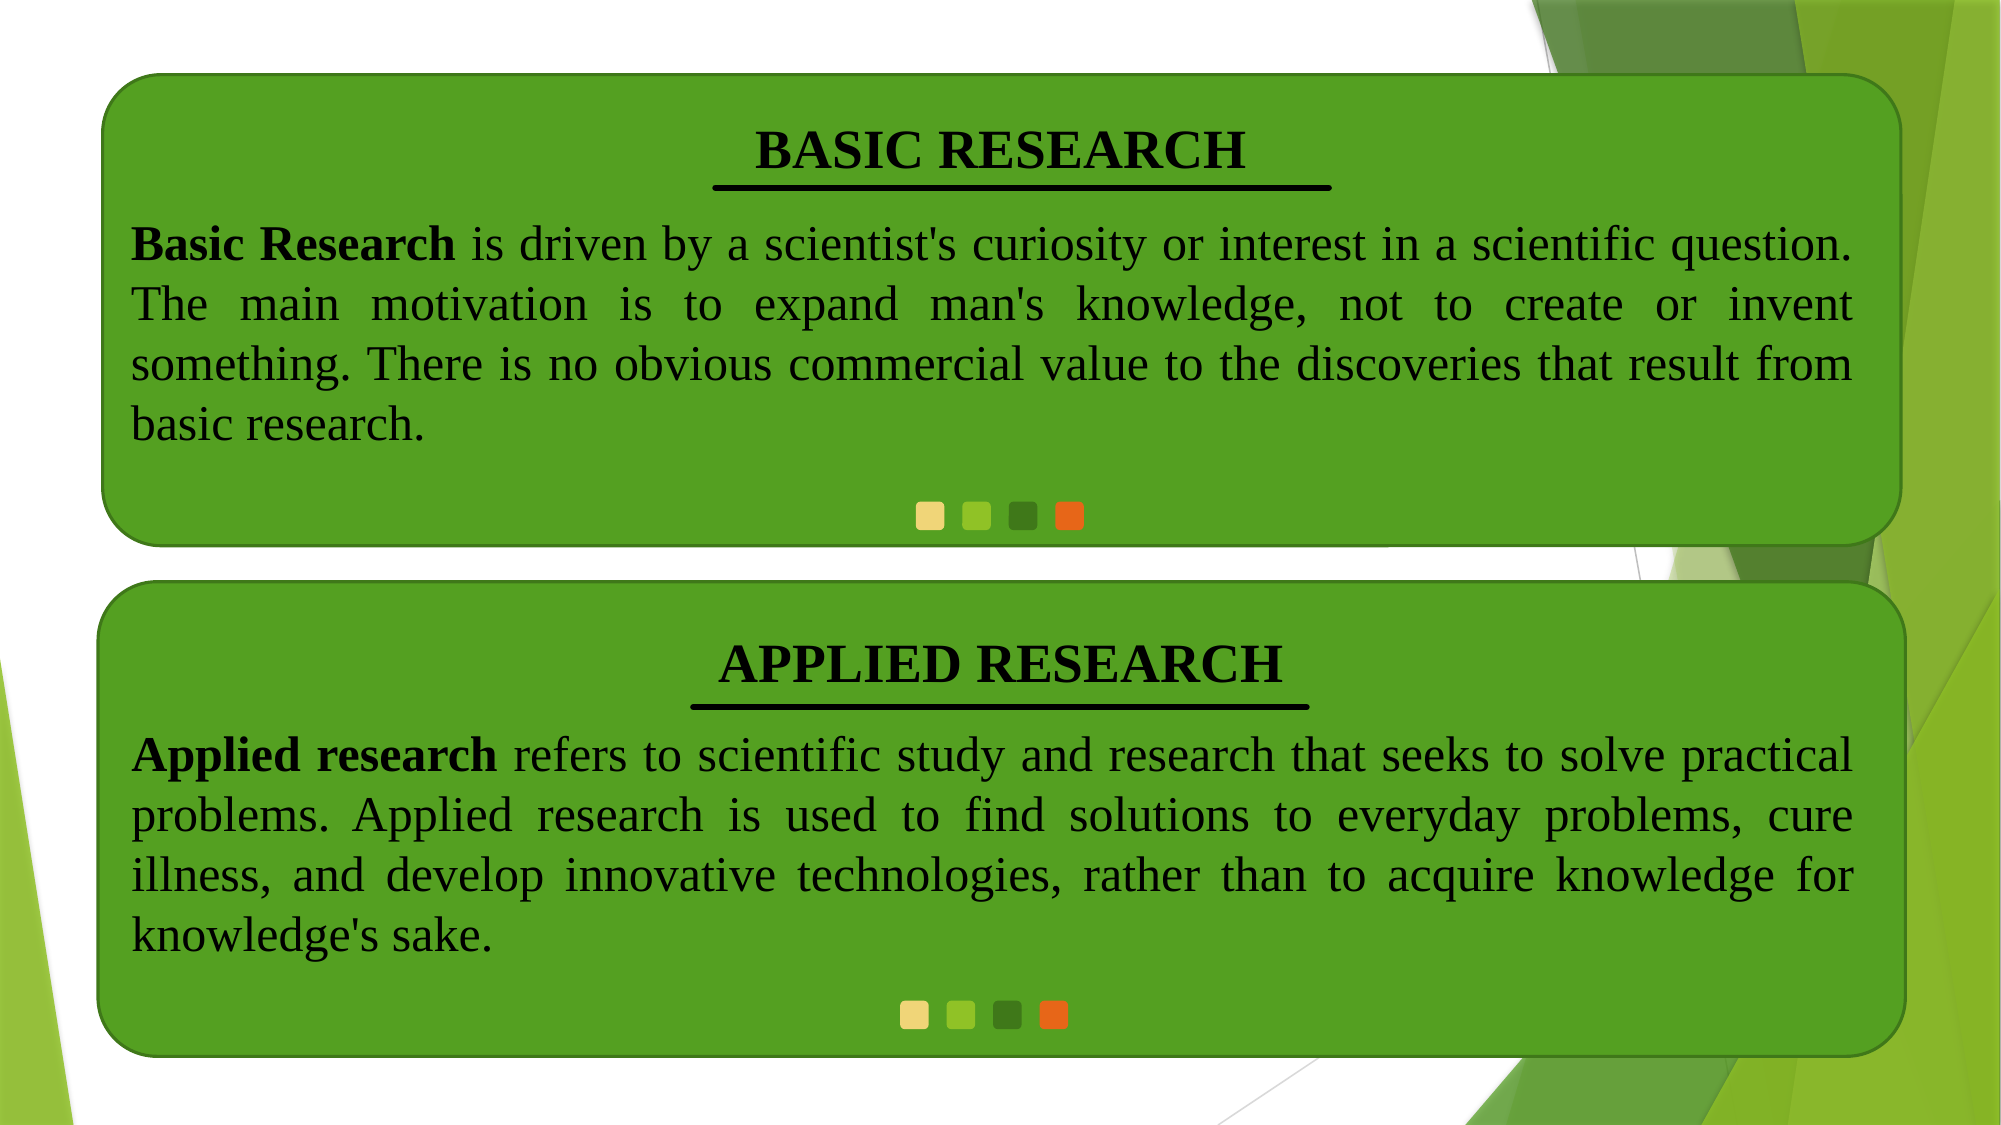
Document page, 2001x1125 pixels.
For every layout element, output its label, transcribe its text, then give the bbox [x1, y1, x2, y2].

text_box [960, 499, 993, 532]
text_box [1007, 499, 1039, 532]
text_box [1053, 499, 1086, 532]
text_box BASIC RESEARCH [124, 124, 1879, 187]
text_box [96, 580, 1907, 1058]
text_box [1037, 999, 1070, 1031]
text_box Applied research refers to scientific study and research that seeks to solve practical problems. Applied research is used to find solutions to everyday problems, cure illness, and develop innovative technologies, rather than to acquire knowledge for knowledge's sake. [116, 714, 1870, 969]
text_box [914, 499, 946, 532]
text_box [101, 73, 1903, 548]
text_box [991, 999, 1024, 1031]
text_box APPLIED RESEARCH [124, 638, 1879, 701]
text_box [898, 999, 931, 1031]
text_box [945, 999, 977, 1031]
text_box Basic Research is driven by a scientist's curiosity or interest in a scientific question. The main motivation is to expand man's knowledge, not to create or invent something. There is no obvious commercial value to the discoveries that result from basic research. [116, 202, 1870, 458]
